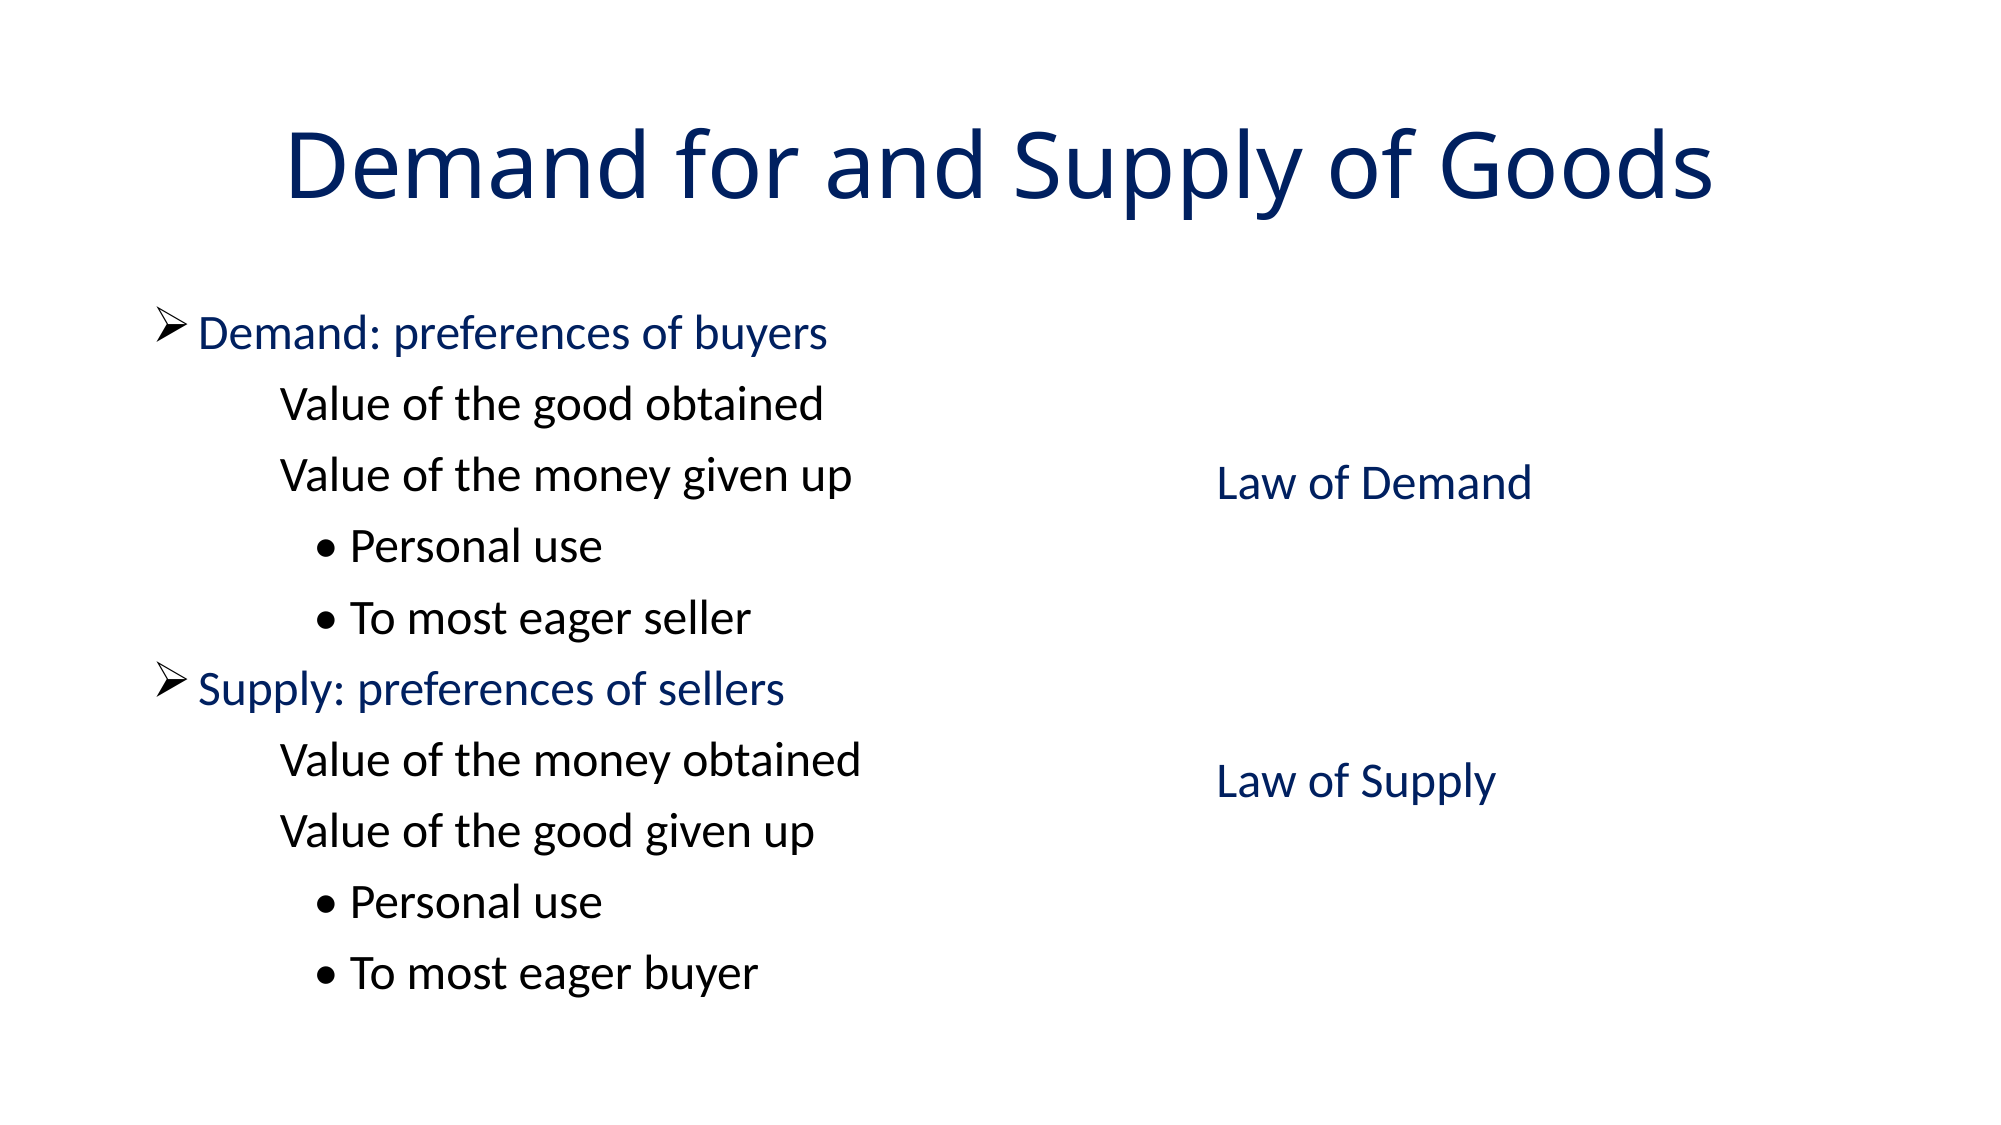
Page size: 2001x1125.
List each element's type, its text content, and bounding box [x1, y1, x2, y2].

list Demand: preferences of buyers Value of the good obtained Value of the money given up • Personal use • To most eager seller Supply: preferences of sellers Value of the money obtained Value of the good given up • Personal use • To most eager buyer [137, 299, 1863, 1014]
text_box Law of Demand [1201, 441, 1549, 517]
text_box Law of Supply [1201, 740, 1512, 815]
title Demand for and Supply of Goods [137, 59, 1863, 278]
